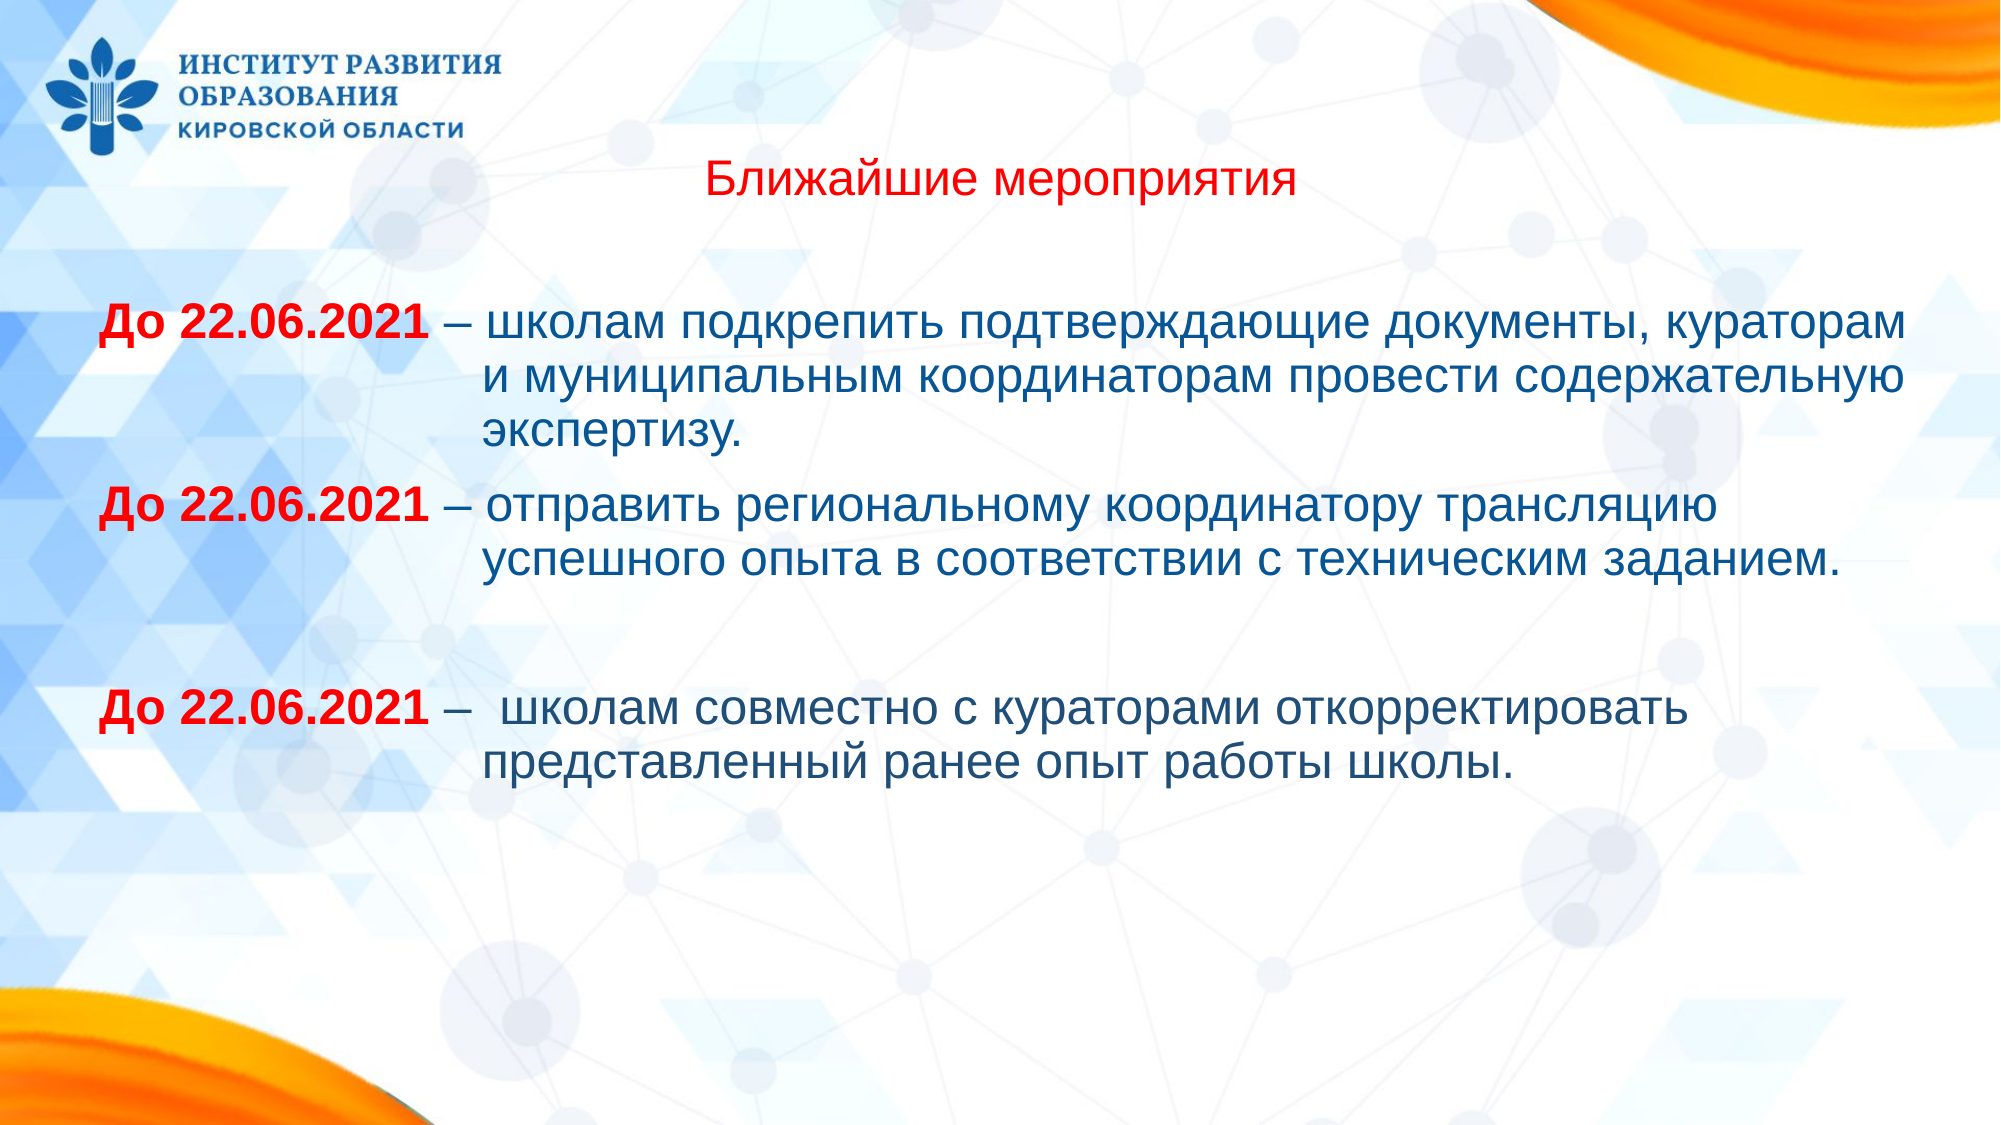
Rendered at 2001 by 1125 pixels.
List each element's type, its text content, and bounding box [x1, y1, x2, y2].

title Ближайшие мероприятия [13, 60, 2000, 413]
list До 22.06.2021 – школам подкрепить подтверждающие документы, кураторам и муниципальным координаторам провести содержательную экспертизу. До 22.06.2021 – отправить региональному координатору трансляцию успешного опыта в соответствии с техническим заданием. До 22.06.2021 – школам совместно с кураторами откорректировать представленный ранее опыт работы школы. [84, 212, 1954, 947]
picture [0, 0, 2001, 1125]
